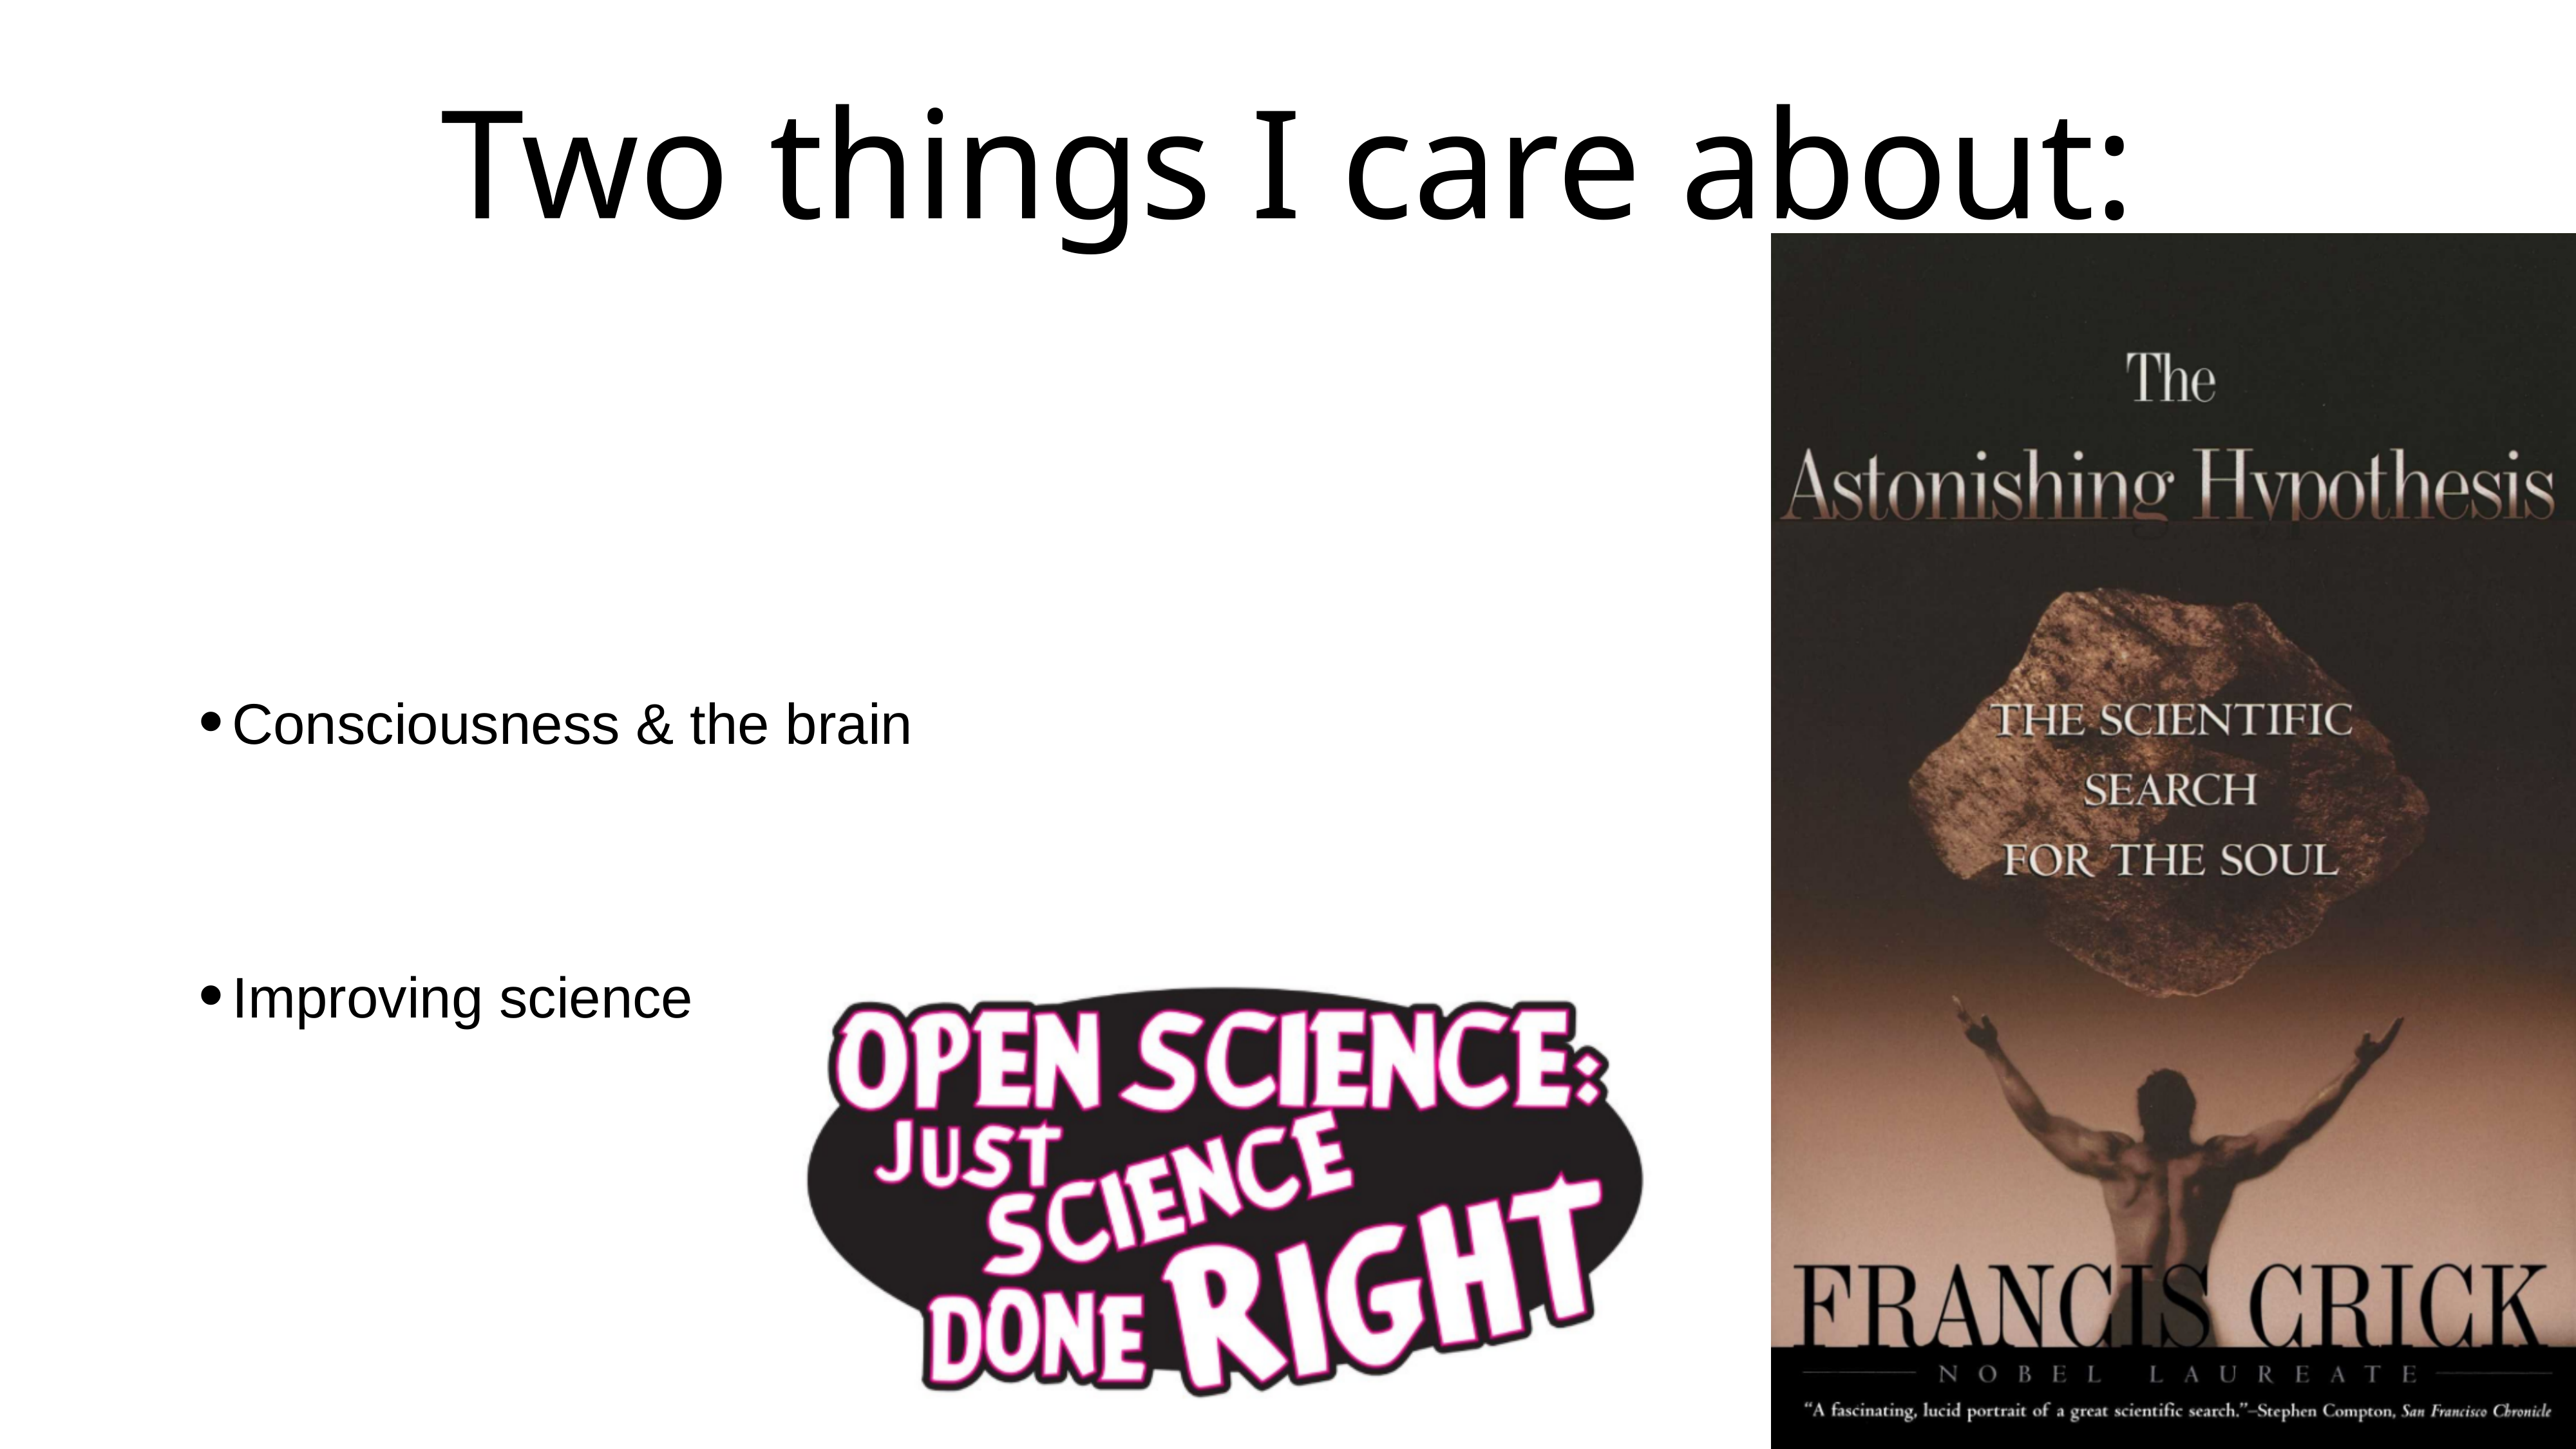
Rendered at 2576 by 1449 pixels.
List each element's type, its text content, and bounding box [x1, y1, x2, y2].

title Two things I care about: [178, 37, 2398, 279]
picture [1771, 233, 2576, 1449]
list Consciousness & the brain Improving science [178, 332, 1771, 1316]
picture [784, 933, 1677, 1429]
